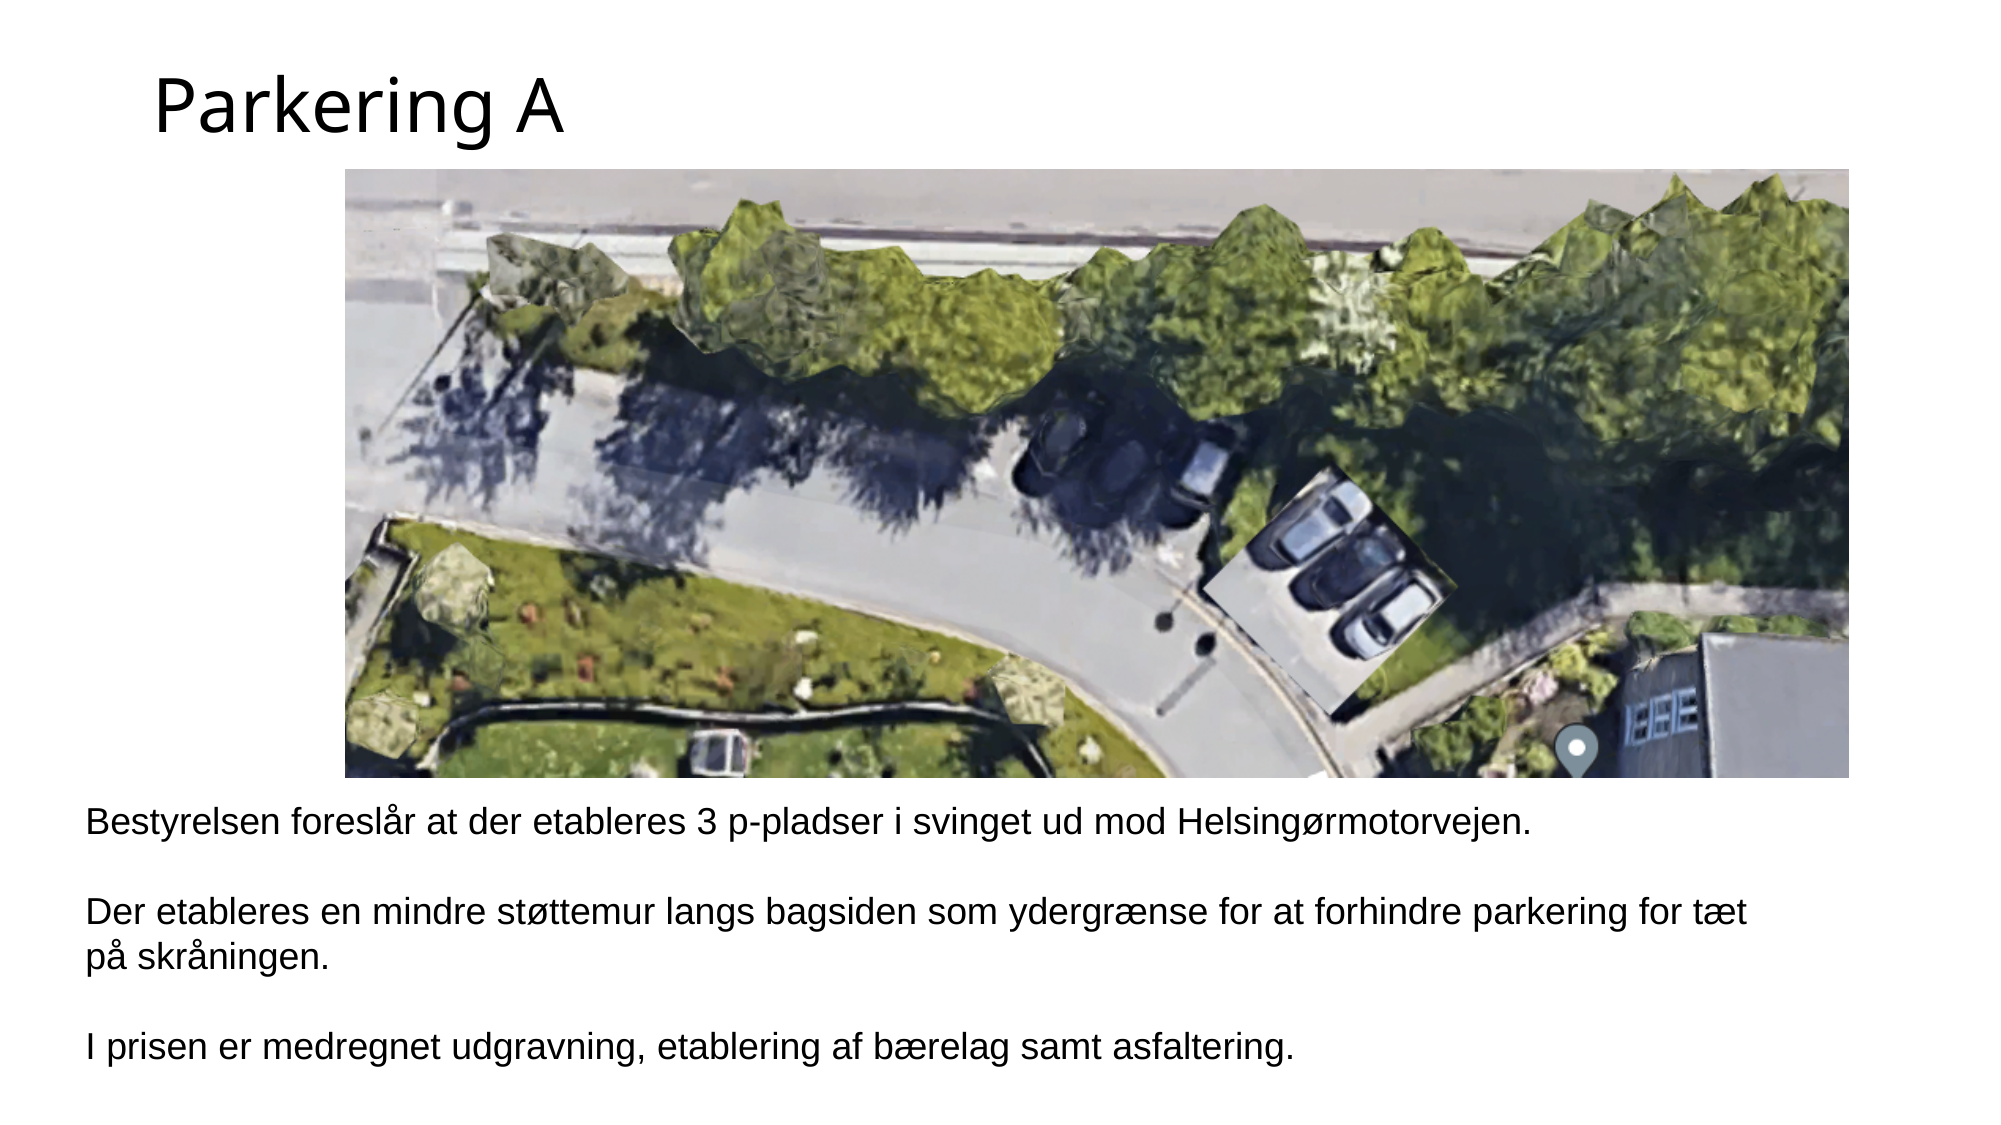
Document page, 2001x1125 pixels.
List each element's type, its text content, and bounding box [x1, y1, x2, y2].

text_box Bestyrelsen foreslår at der etableres 3 p-pladser i svinget ud mod Helsingørmotorvejen. Der etableres en mindre støttemur langs bagsiden som ydergrænse for at forhindre parkering for tæt på skråningen. I prisen er medregnet udgravning, etablering af bærelag samt asfaltering. [70, 789, 1796, 1120]
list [345, 169, 1849, 778]
title Parkering A [137, 59, 1863, 157]
